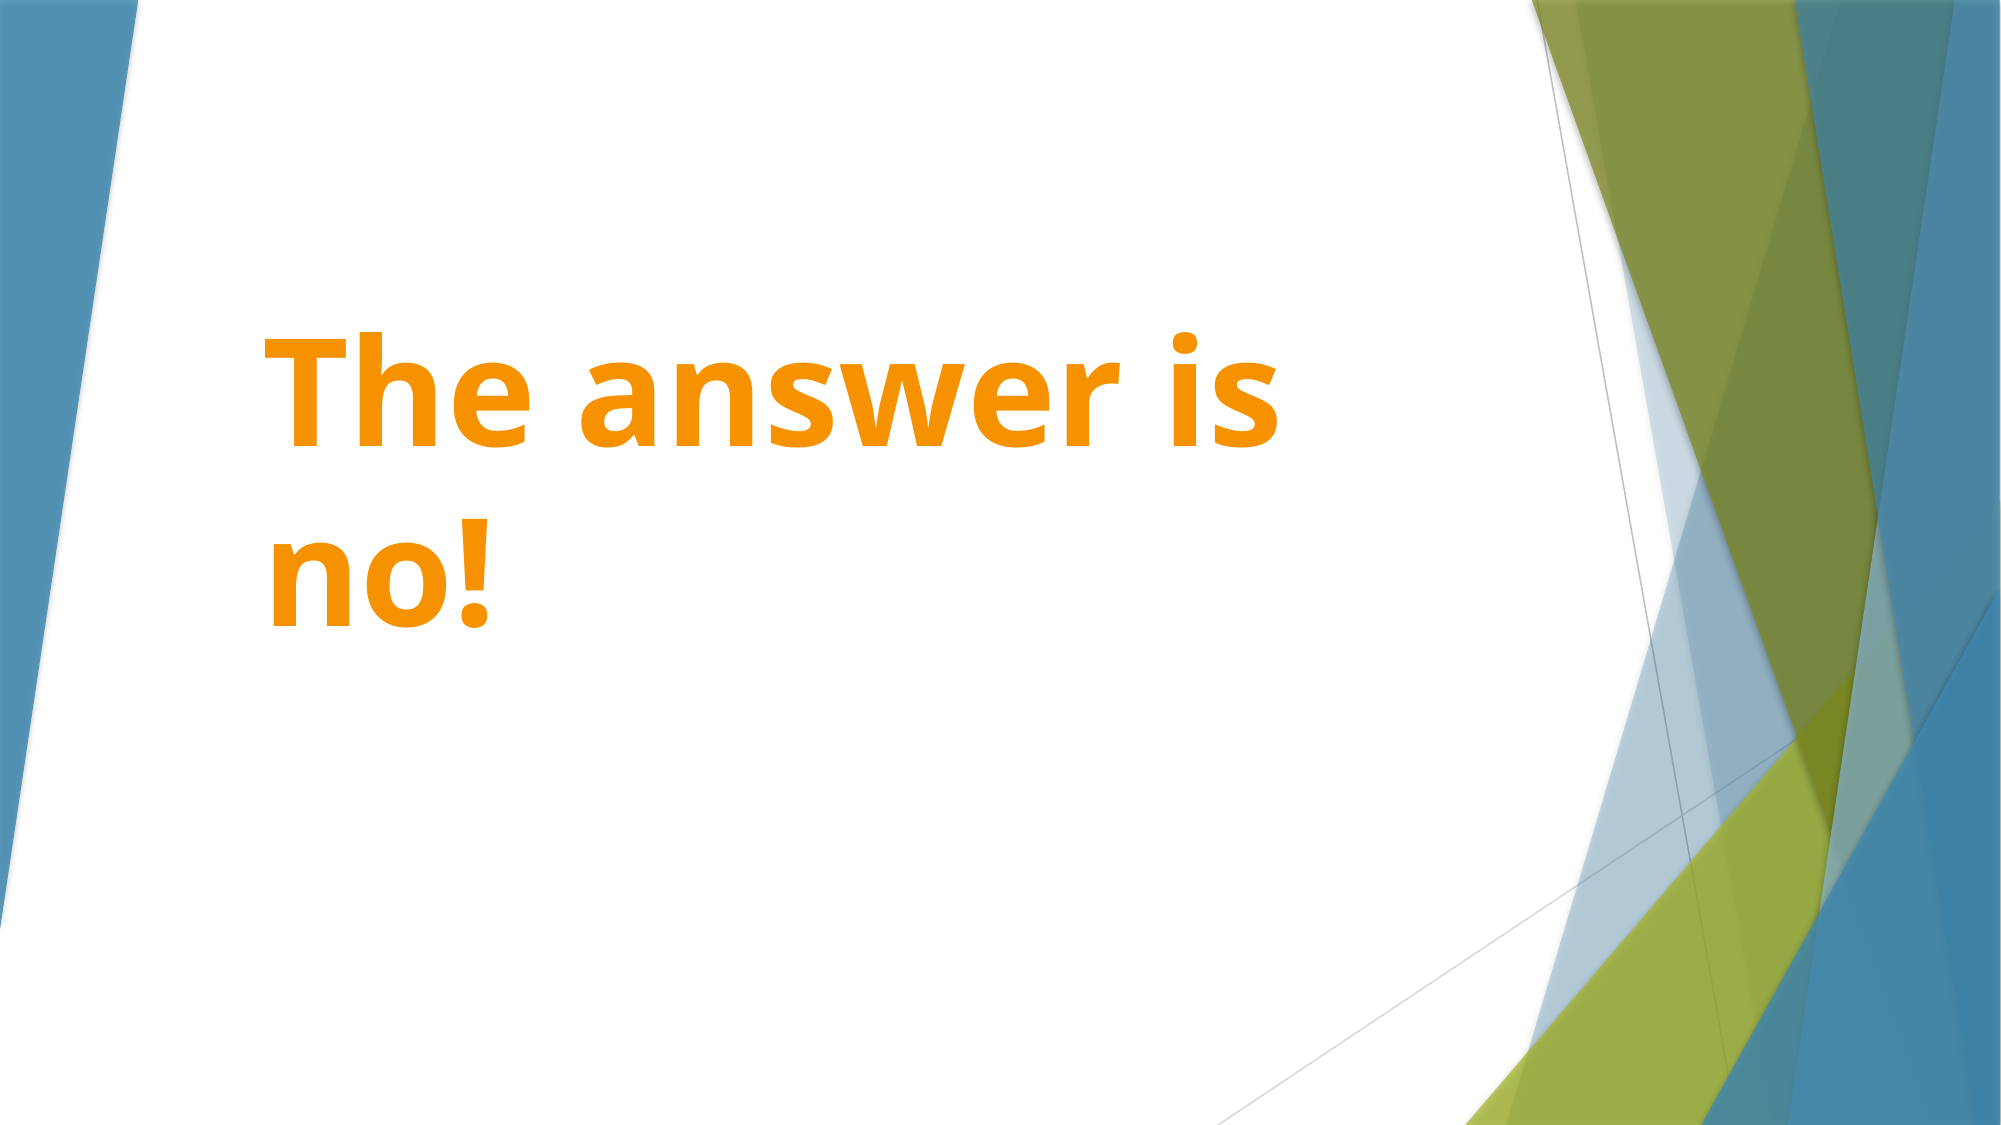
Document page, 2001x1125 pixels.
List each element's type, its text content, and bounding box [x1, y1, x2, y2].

title The answer is no! [247, 394, 1522, 665]
